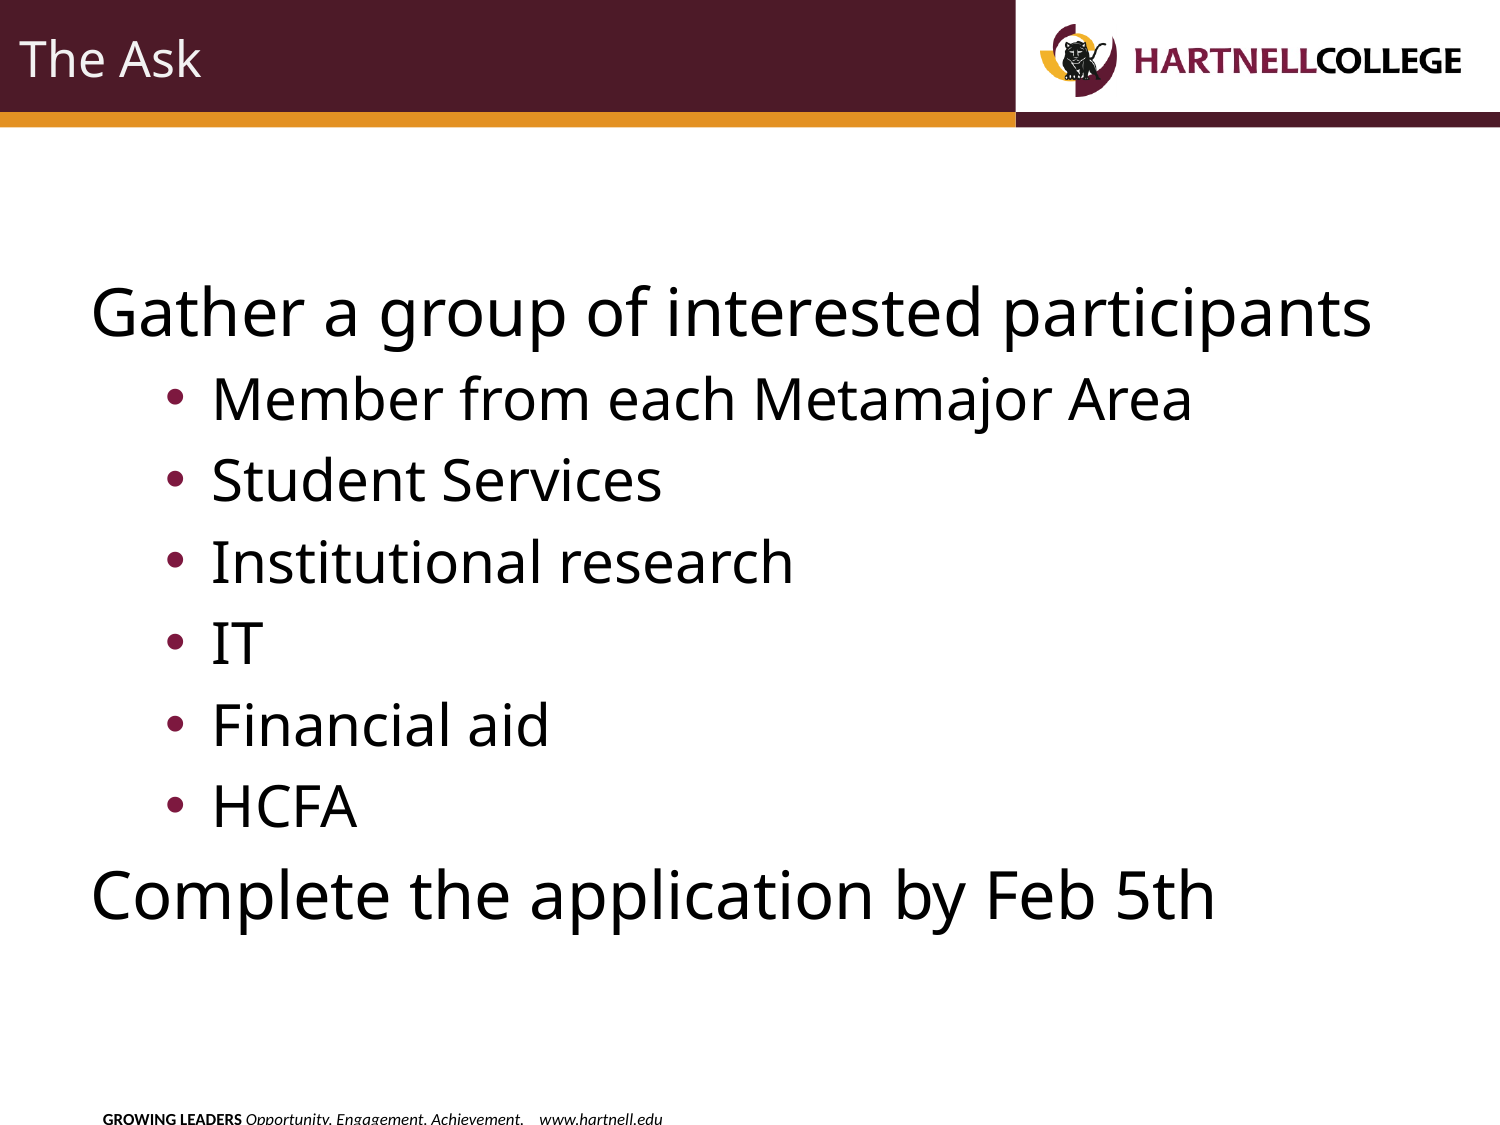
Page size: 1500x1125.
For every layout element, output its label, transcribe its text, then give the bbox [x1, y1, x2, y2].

picture [1040, 24, 1117, 97]
title The Ask [4, 2, 1016, 113]
list Gather a group of interested participants Member from each Metamajor Area Student Services Institutional research IT Financial aid HCFA Complete the application by Feb 5th [75, 262, 1425, 1005]
picture [1121, 38, 1476, 77]
